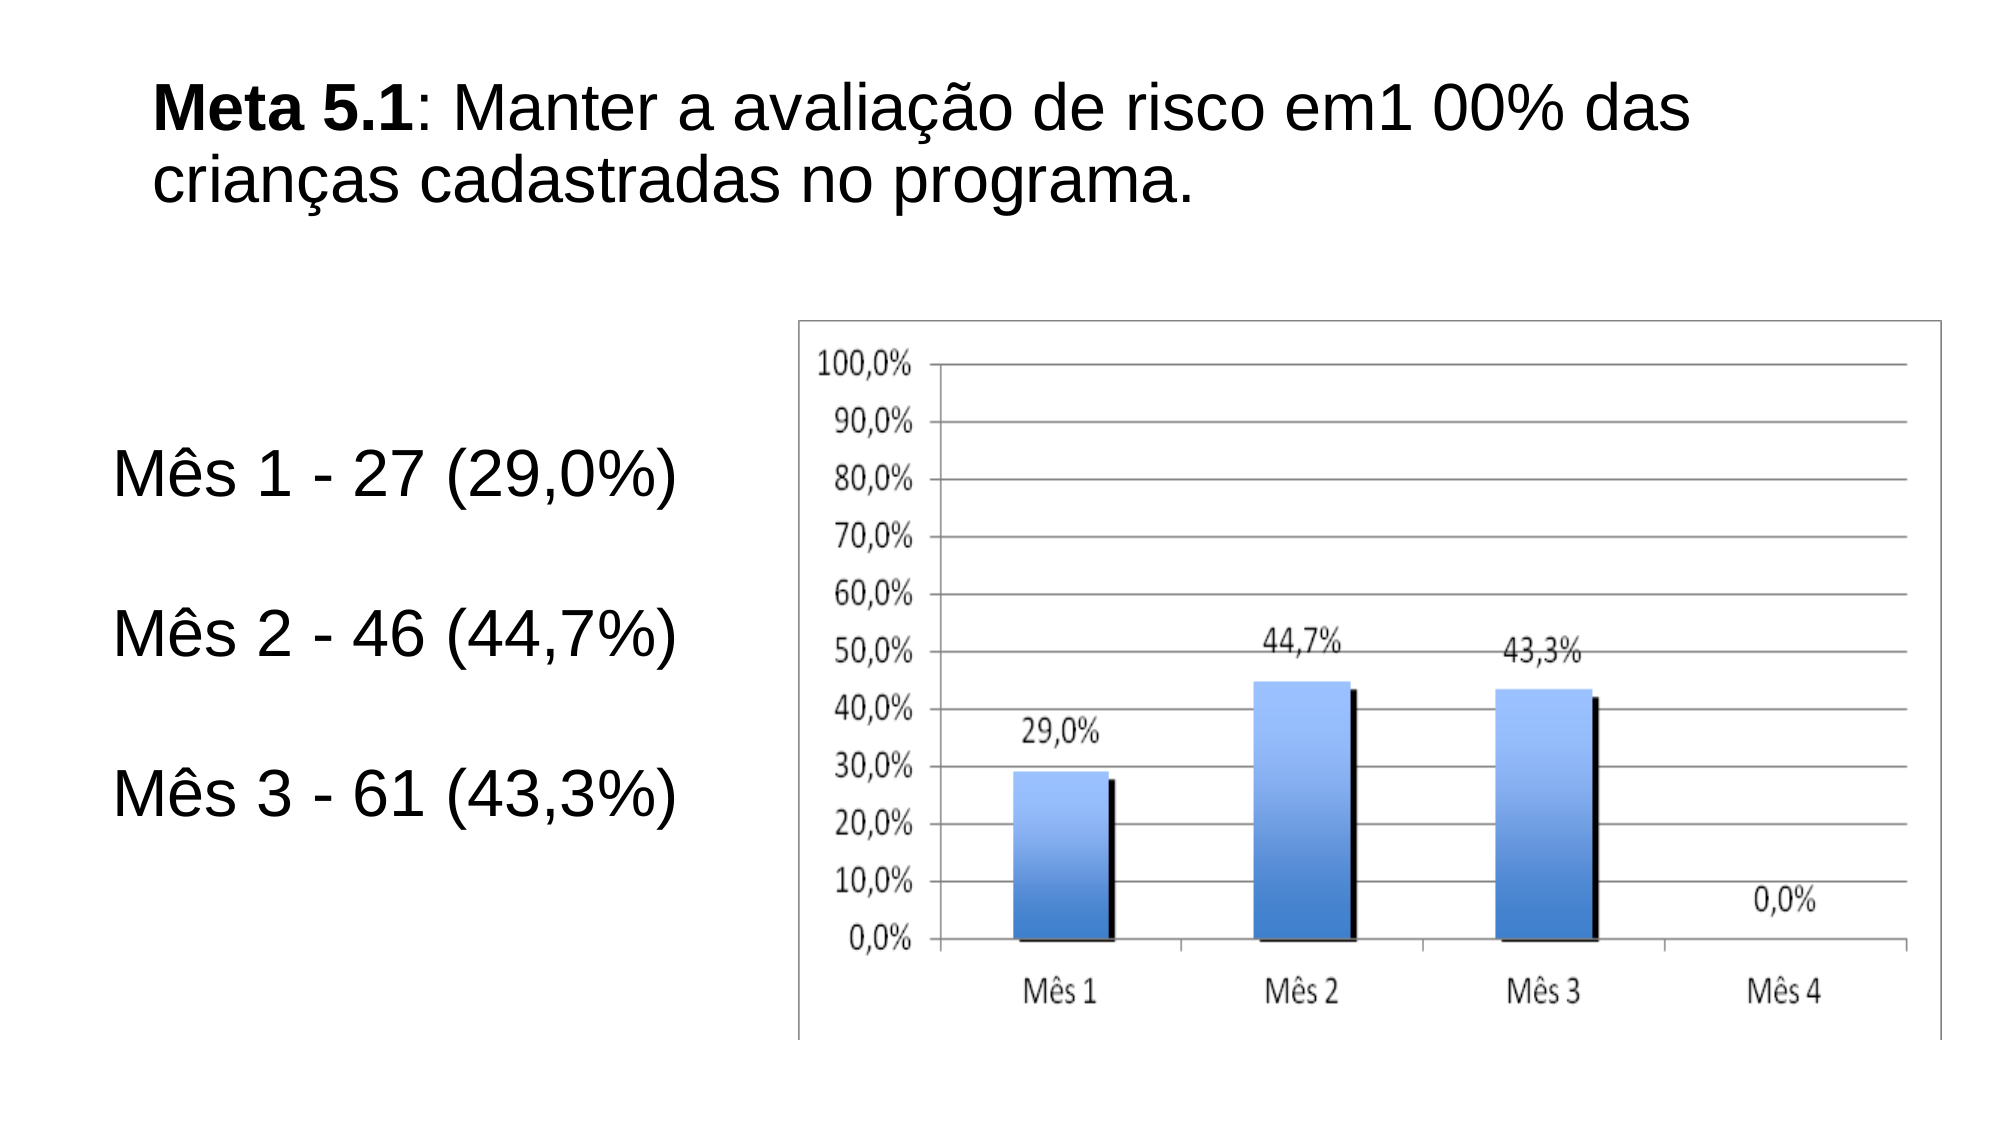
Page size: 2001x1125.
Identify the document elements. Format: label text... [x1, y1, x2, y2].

text_box Mês 1 - 27 (29,0%) Mês 2 - 46 (44,7%) Mês 3 - 61 (43,3%) [97, 422, 747, 837]
picture [797, 320, 1942, 1040]
title Meta 5.1: Manter a avaliação de risco em1 00% das crianças cadastradas no programa. [137, 59, 1863, 239]
